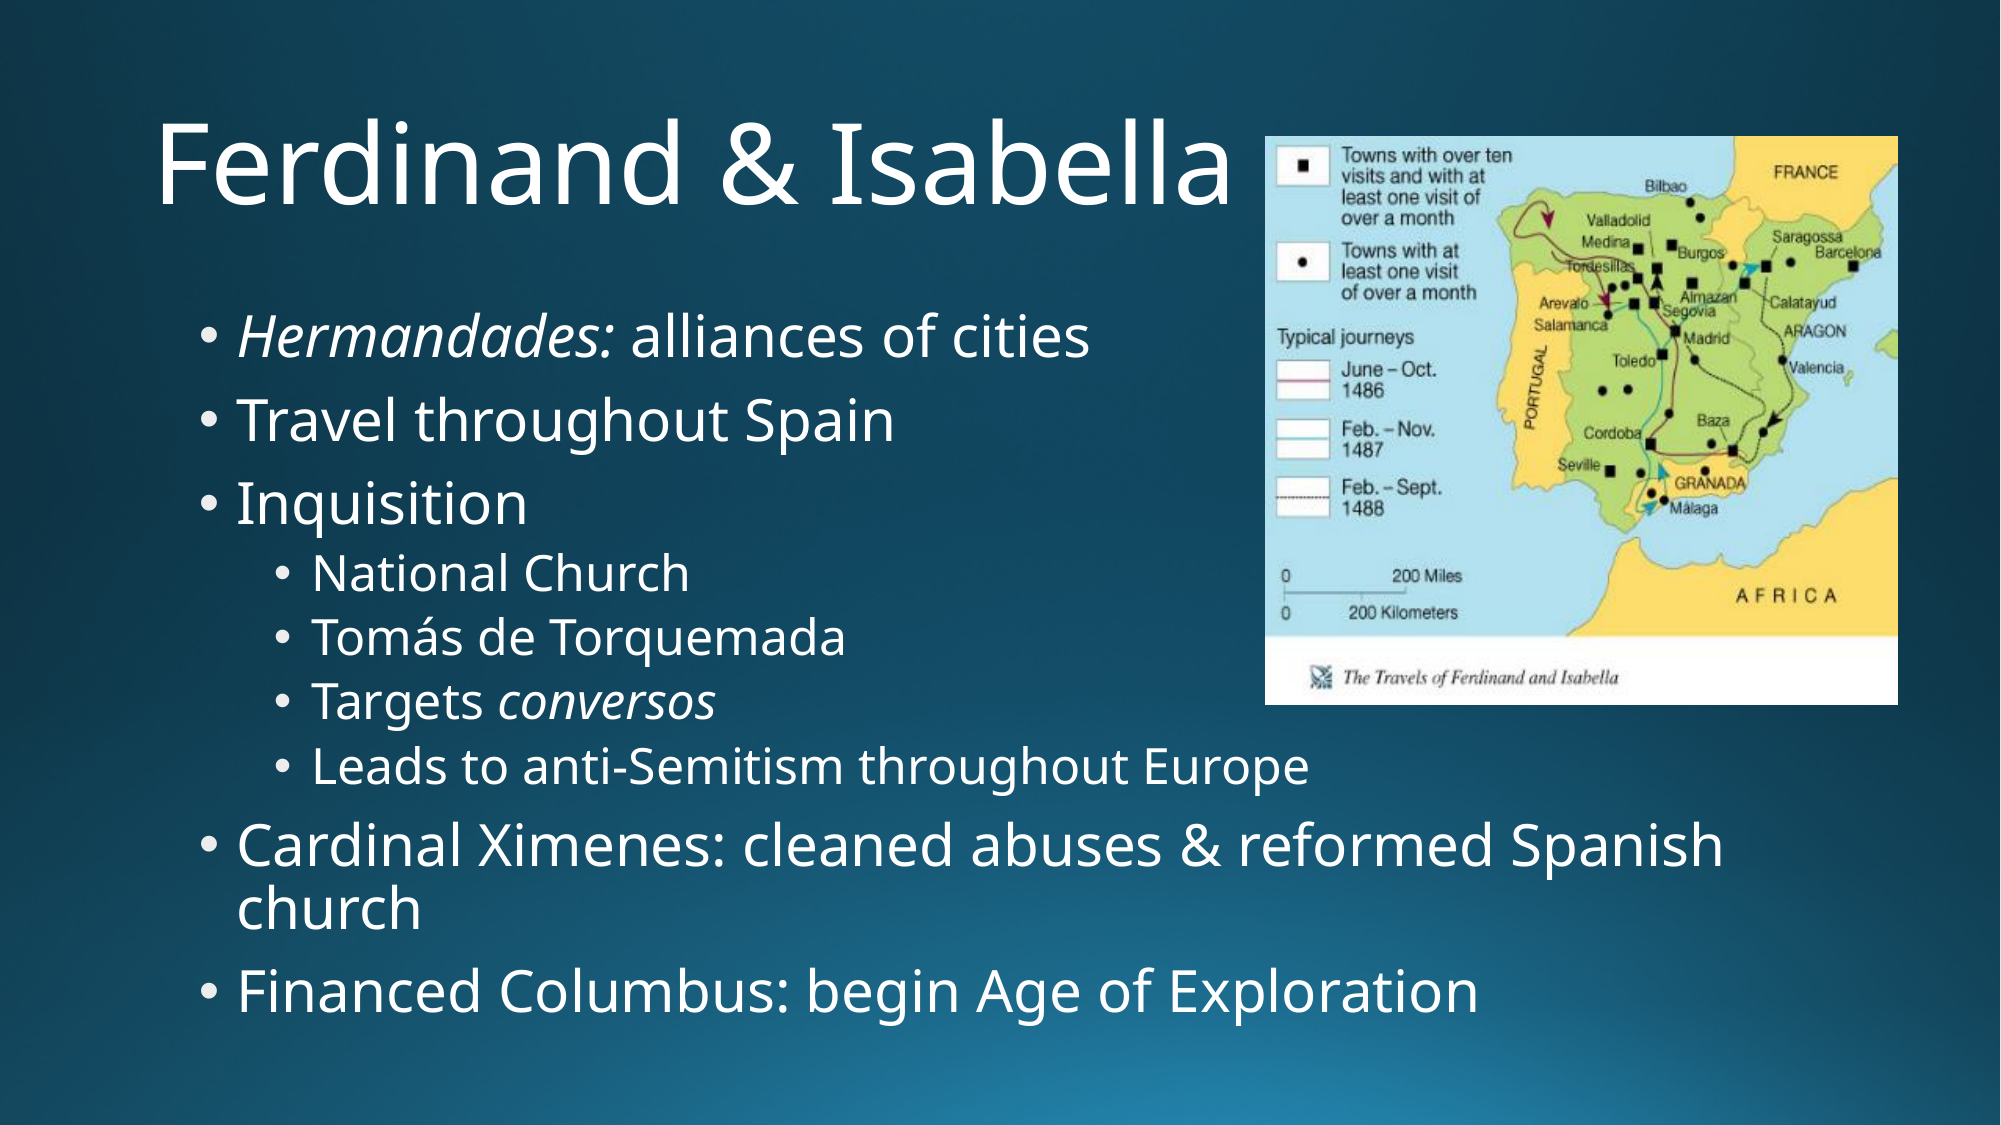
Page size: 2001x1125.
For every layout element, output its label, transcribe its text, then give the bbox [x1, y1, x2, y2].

picture [0, 0, 2001, 1125]
title Ferdinand & Isabella [137, 59, 1863, 278]
list Hermandades: alliances of cities Travel throughout Spain Inquisition National Church Tomás de Torquemada Targets conversos Leads to anti-Semitism throughout Europe Cardinal Ximenes: cleaned abuses & reformed Spanish church Financed Columbus: begin Age of Exploration [183, 299, 1863, 1014]
